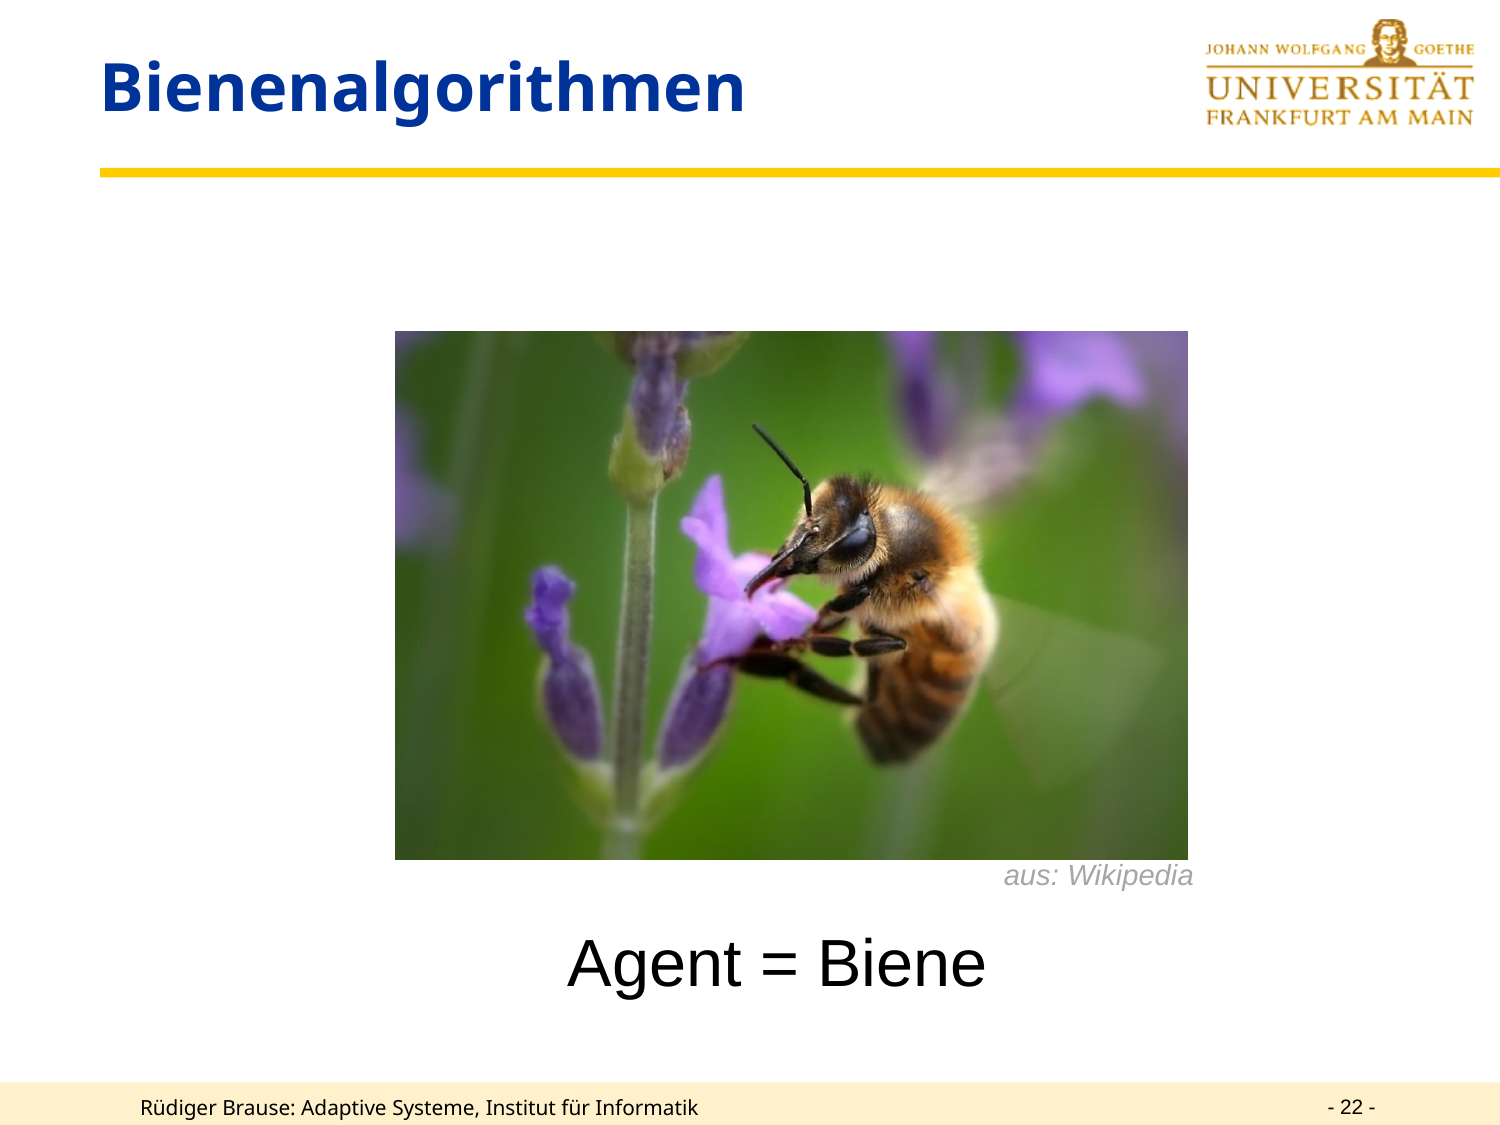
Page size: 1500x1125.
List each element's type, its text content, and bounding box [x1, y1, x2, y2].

picture [1198, 19, 1481, 136]
title Bienenalgorithmen [99, 37, 1188, 138]
picture [395, 331, 1188, 860]
footer Rüdiger Brause: Adaptive Systeme, Institut für Informatik [124, 1087, 938, 1125]
text_box Agent = Biene [382, 912, 1174, 1008]
text_box aus: Wikipedia [988, 849, 1358, 899]
slide_number - 22 - [1312, 1086, 1426, 1125]
